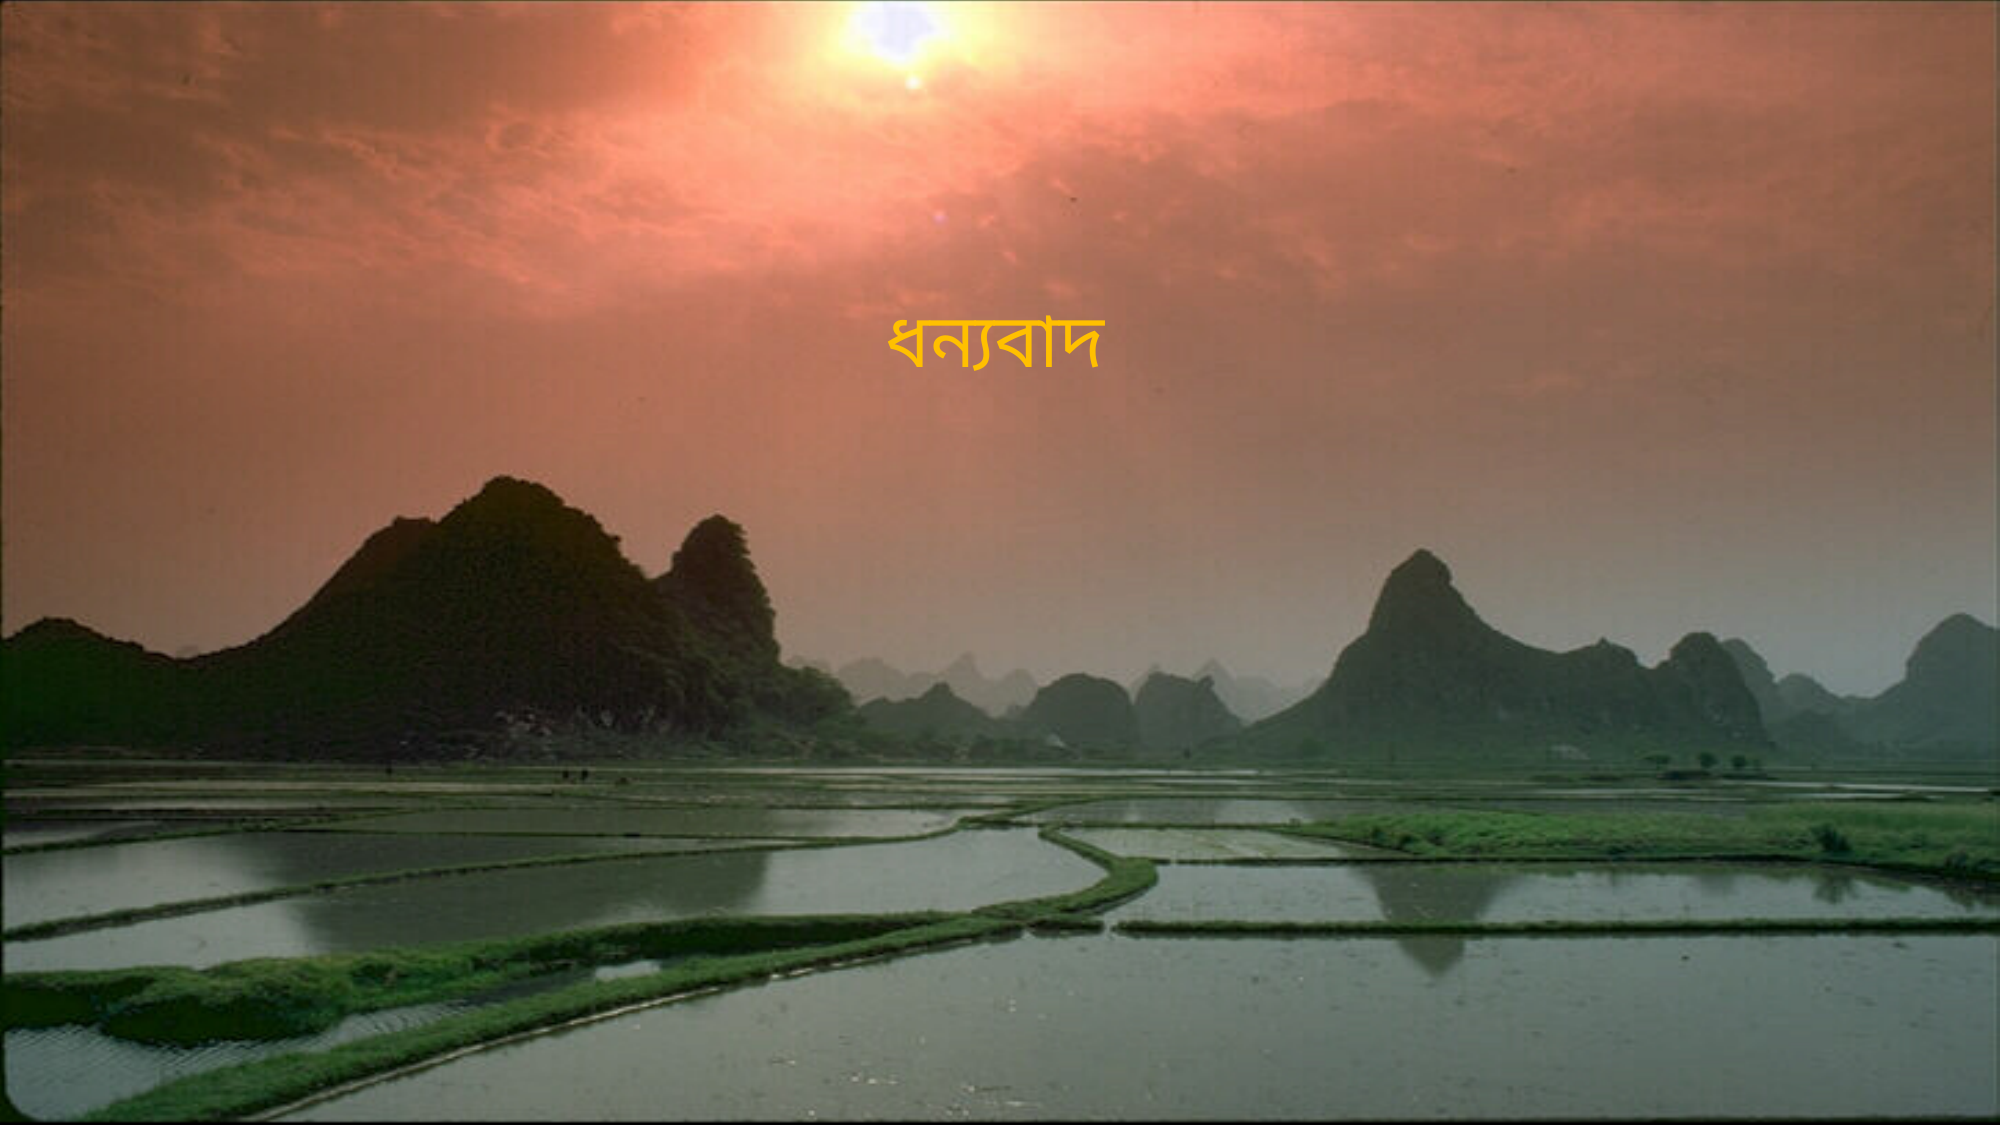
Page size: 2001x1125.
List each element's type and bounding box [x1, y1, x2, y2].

list [0, 0, 2000, 1125]
